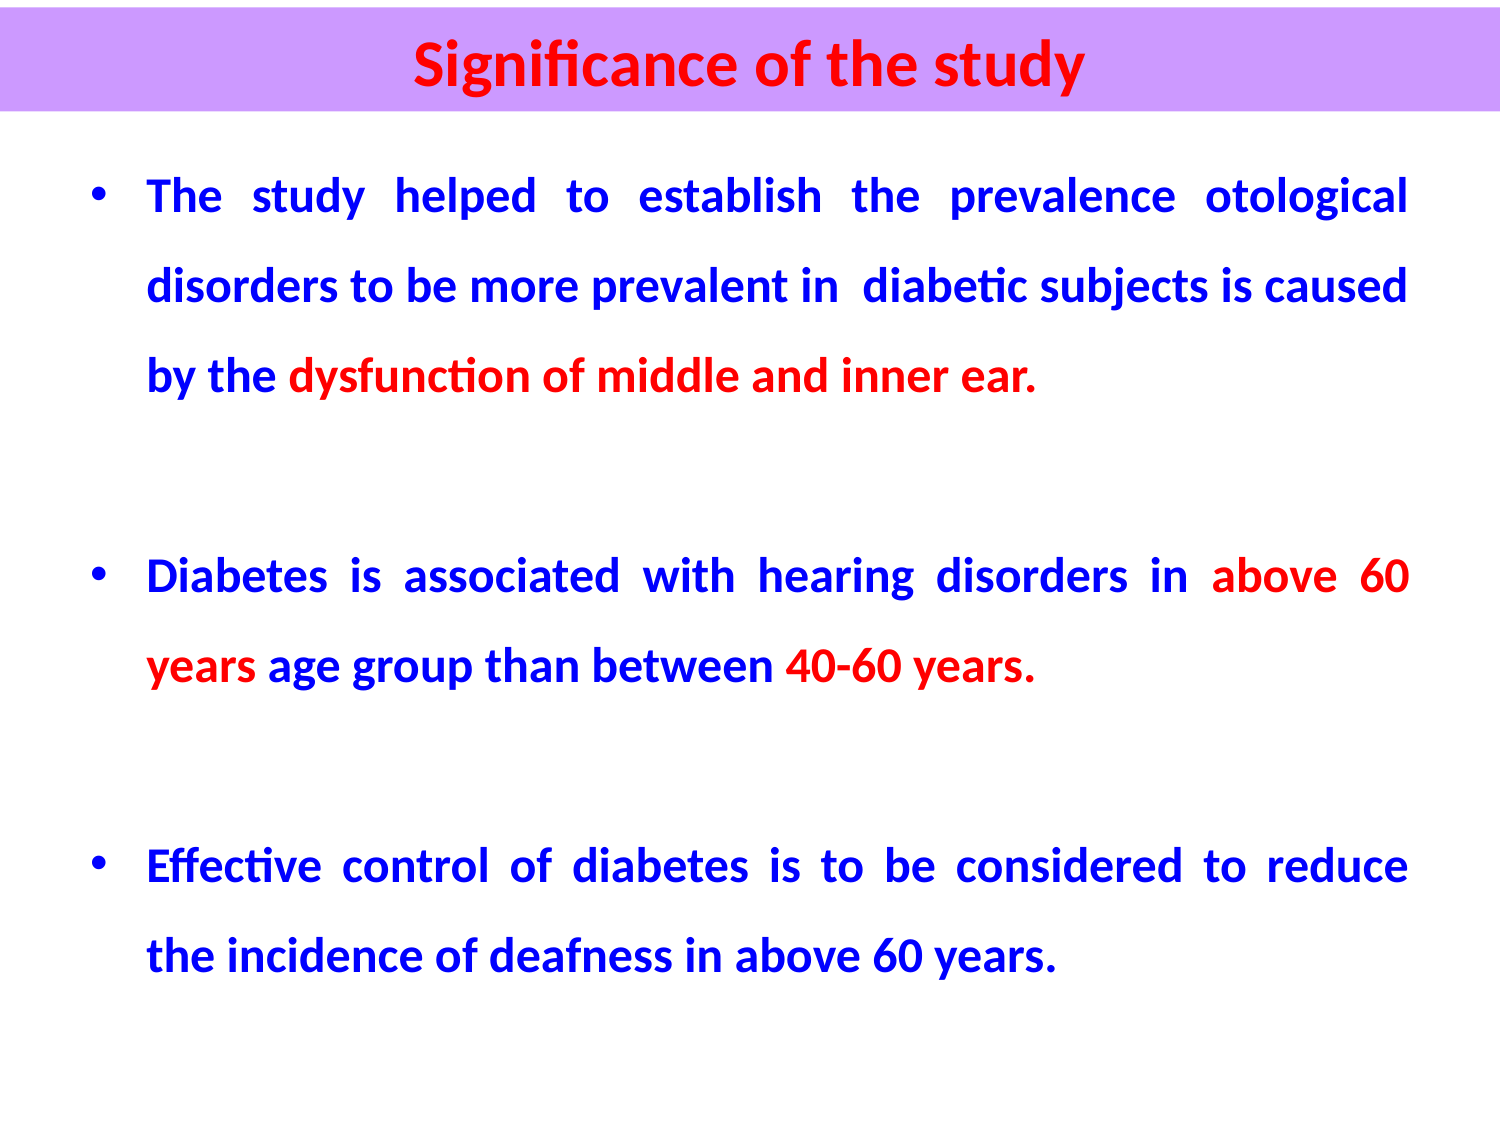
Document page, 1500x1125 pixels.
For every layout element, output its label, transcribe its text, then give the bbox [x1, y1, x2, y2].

list The study helped to establish the prevalence otological disorders to be more prevalent in diabetic subjects is caused by the dysfunction of middle and inner ear. Diabetes is associated with hearing disorders in above 60 years age group than between 40-60 years. Effective control of diabetes is to be considered to reduce the incidence of deafness in above 60 years. [75, 125, 1425, 1005]
title Significance of the study [0, 7, 1500, 112]
